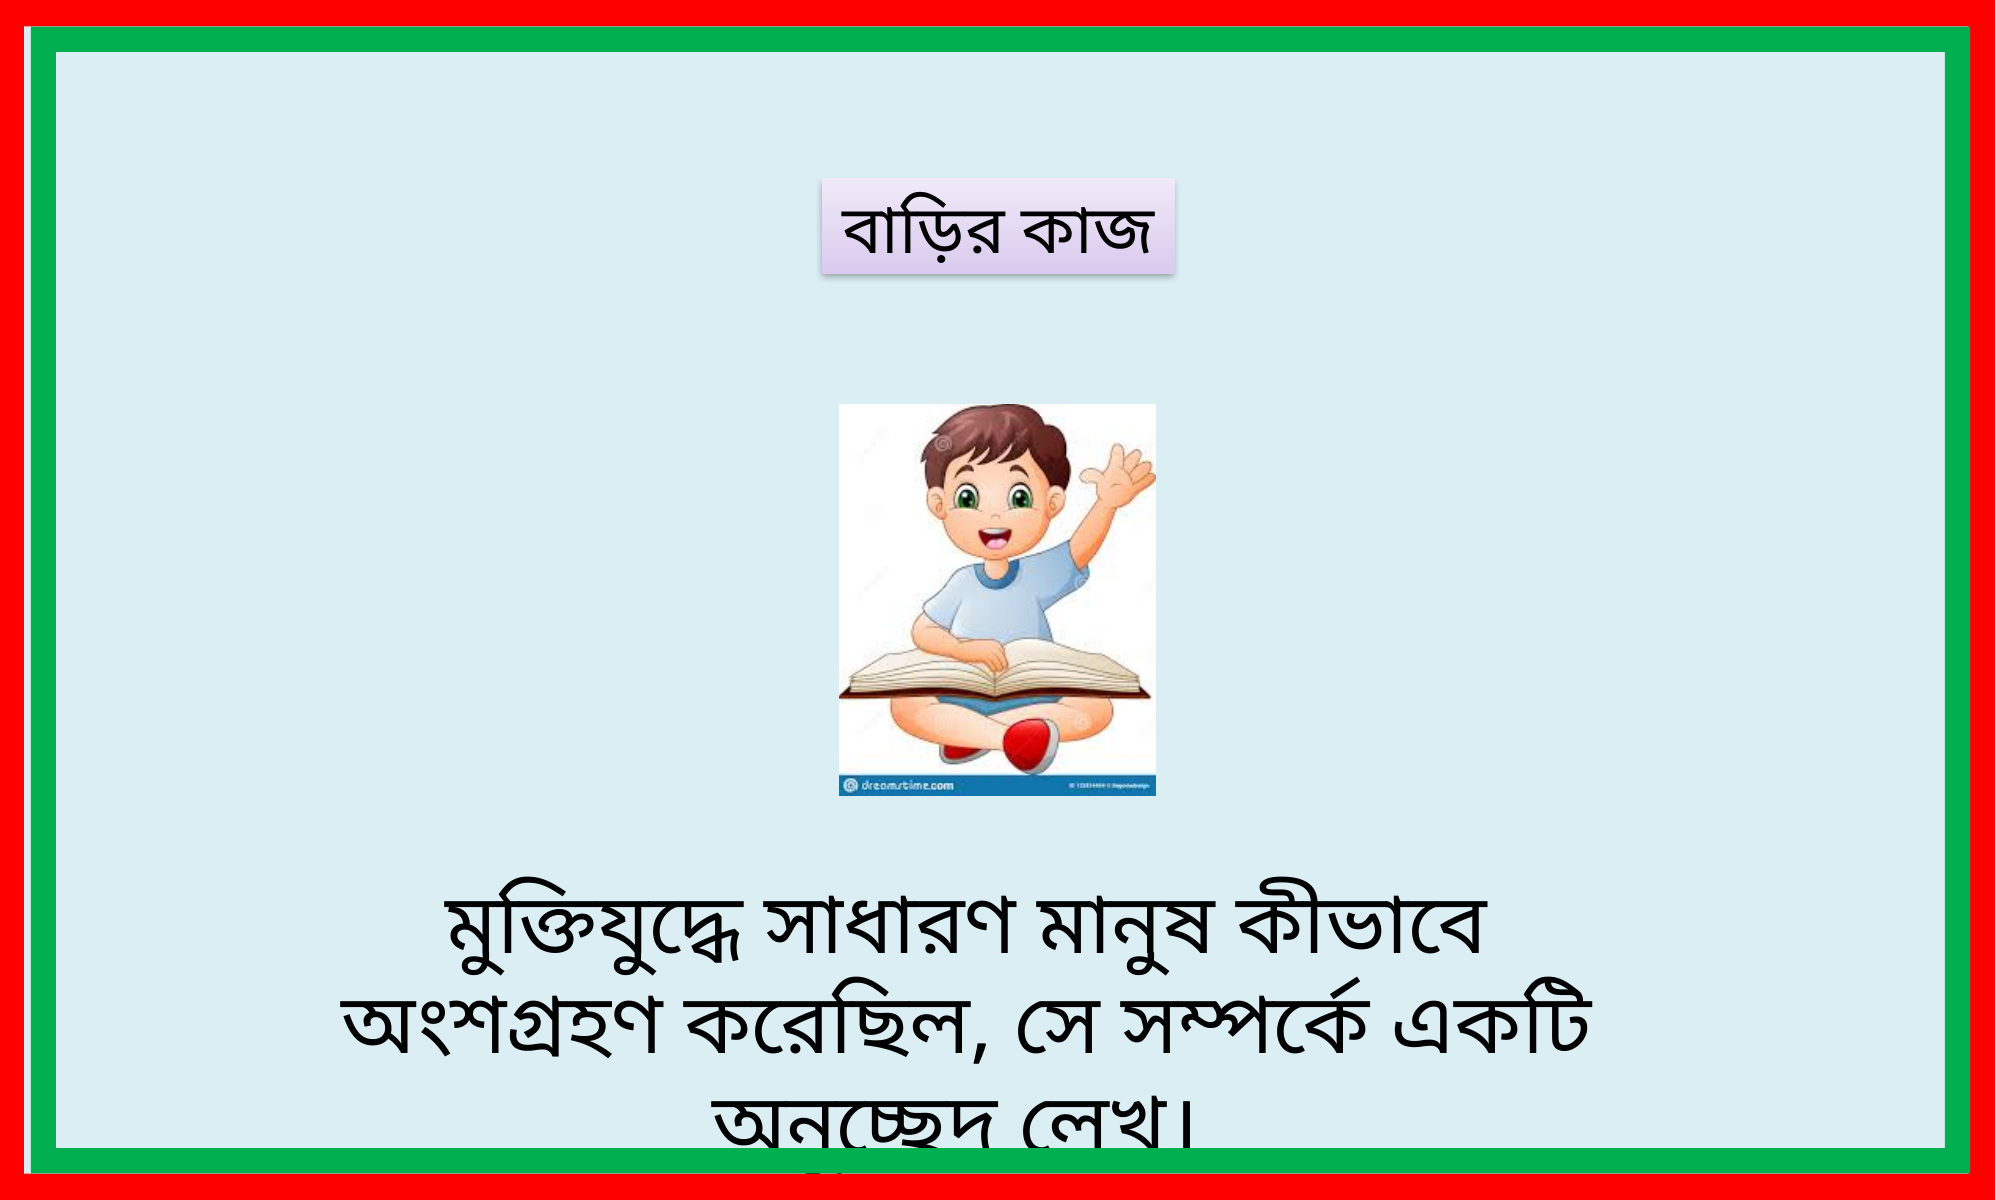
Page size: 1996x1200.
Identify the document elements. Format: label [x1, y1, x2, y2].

picture [839, 404, 1156, 796]
text_box [0, 0, 1996, 1200]
